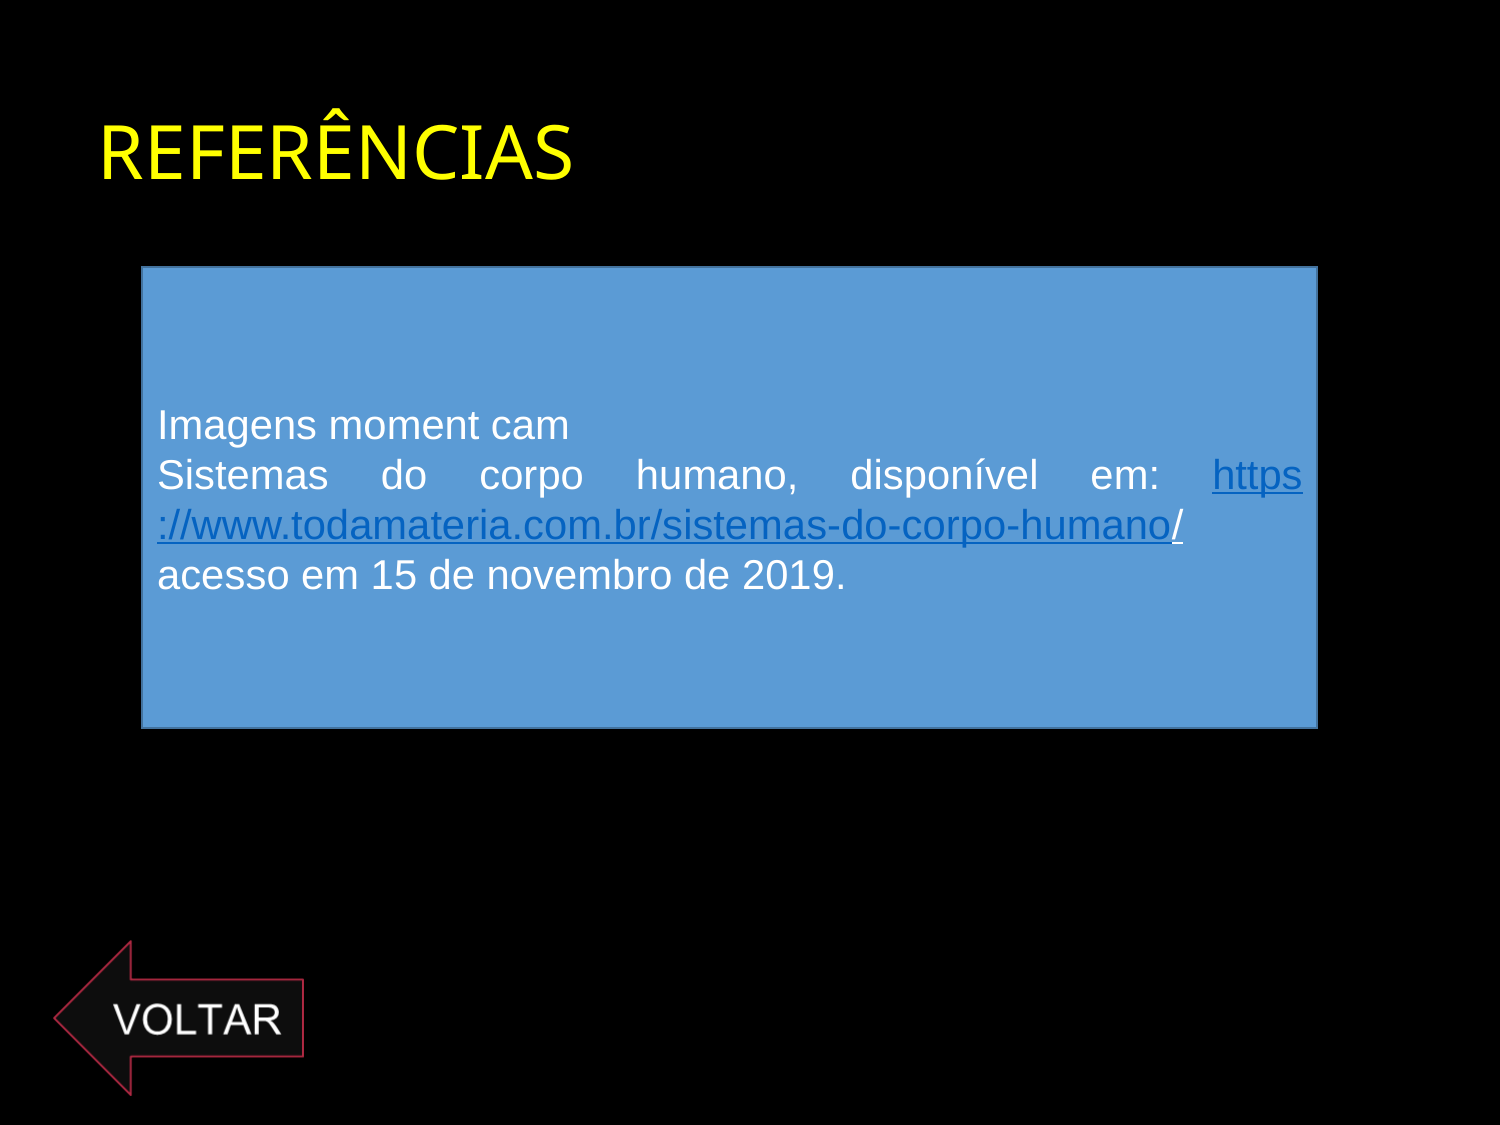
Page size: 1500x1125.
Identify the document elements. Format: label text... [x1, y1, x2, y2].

picture [53, 940, 307, 1096]
text_box Imagens moment cam Sistemas do corpo humano, disponível em: https://www.todamateria.com.br/sistemas-do-corpo-humano/ acesso em 15 de novembro de 2019. [141, 266, 1318, 729]
title REFERÊNCIAS [82, 75, 1317, 235]
